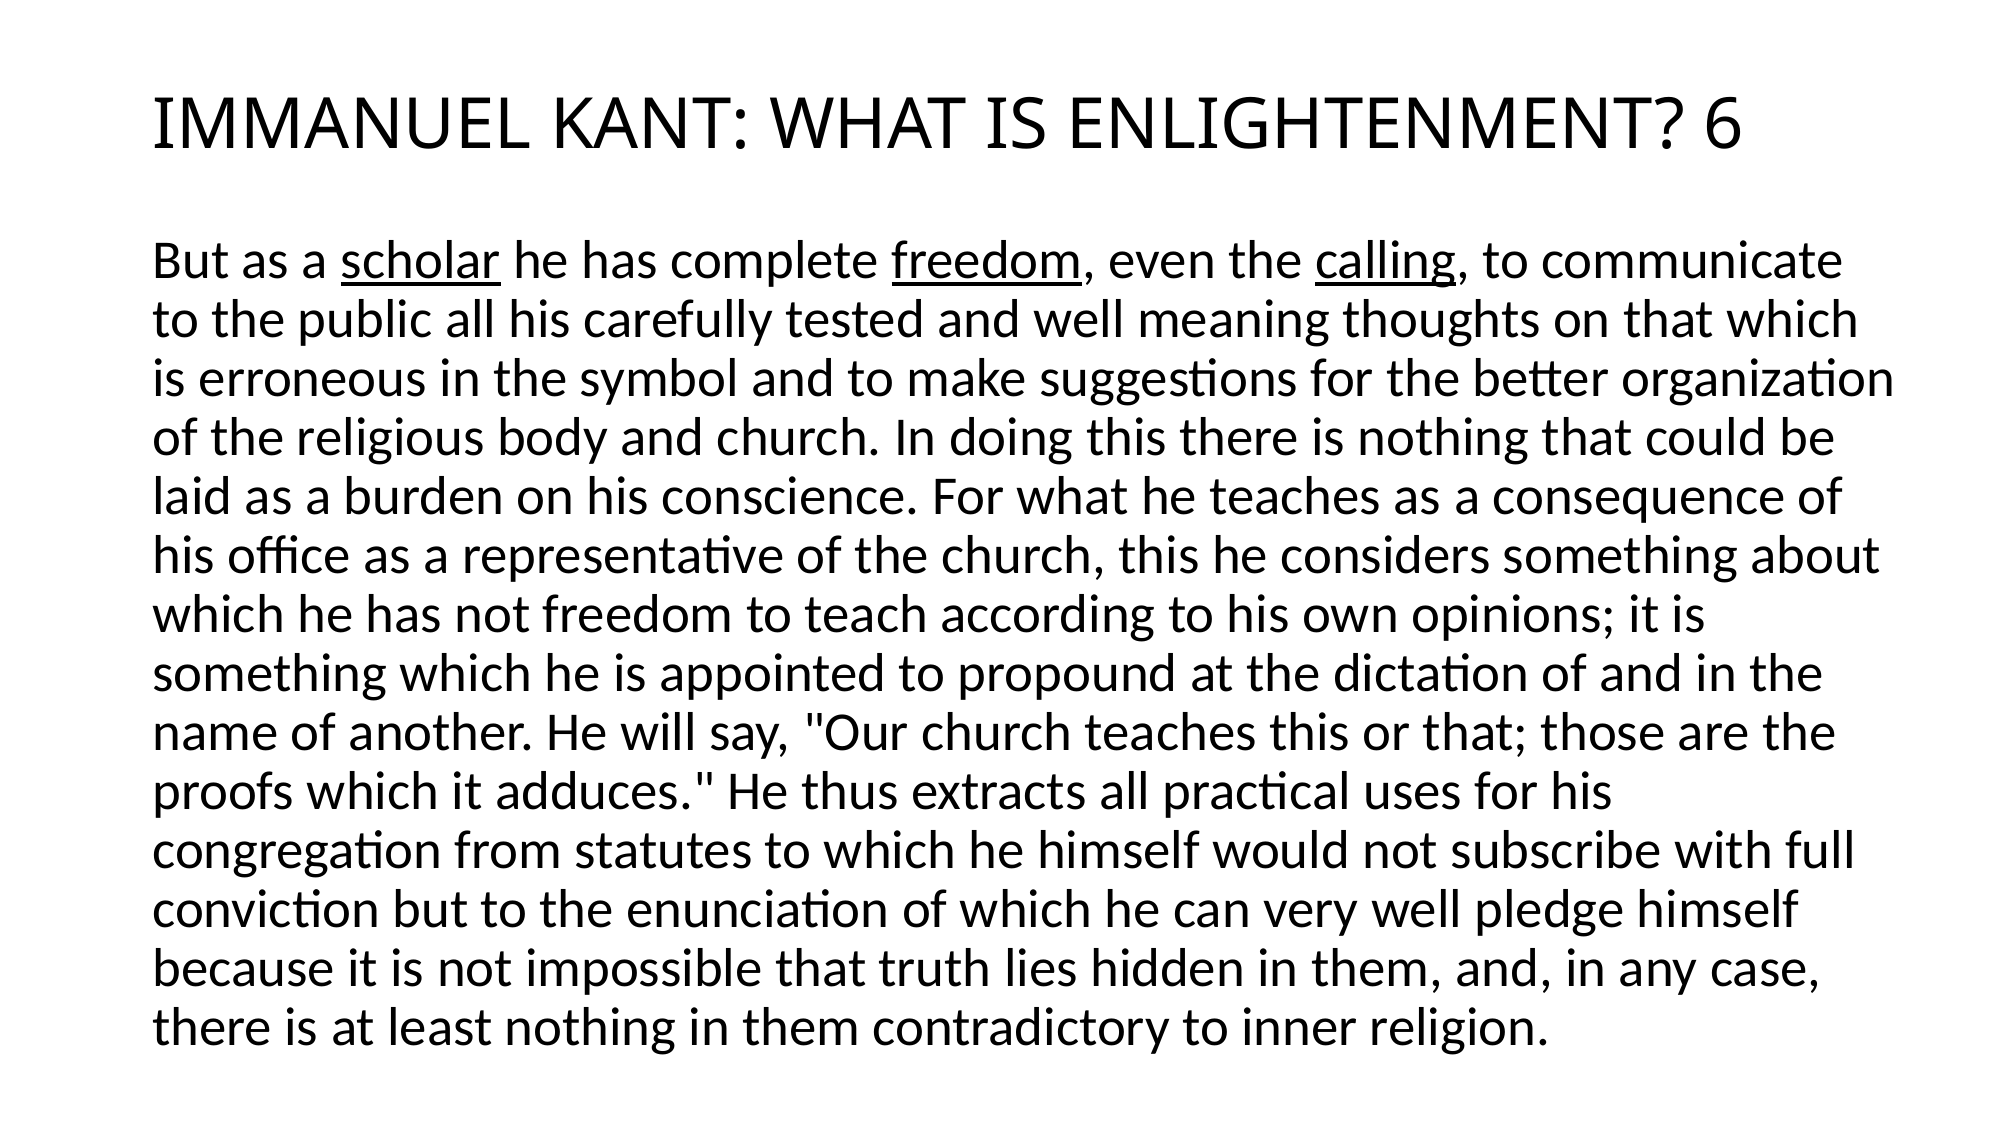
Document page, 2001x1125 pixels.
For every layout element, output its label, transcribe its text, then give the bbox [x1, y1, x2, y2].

title IMMANUEL KANT: WHAT IS ENLIGHTENMENT? 6 [137, 59, 1863, 193]
list But as a scholar he has complete freedom, even the calling, to communicate to the public all his carefully tested and well meaning thoughts on that which is erroneous in the symbol and to make suggestions for the better organization of the religious body and church. In doing this there is nothing that could be laid as a burden on his conscience. For what he teaches as a consequence of his office as a representative of the church, this he considers something about which he has not freedom to teach according to his own opinions; it is something which he is appointed to propound at the dictation of and in the name of another. He will say, "Our church teaches this or that; those are the proofs which it adduces." He thus extracts all practical uses for his congregation from statutes to which he himself would not subscribe with full conviction but to the enunciation of which he can very well pledge himself because it is not impossible that truth lies hidden in them, and, in any case, there is at least nothing in them contradictory to inner religion. [137, 223, 1912, 1077]
